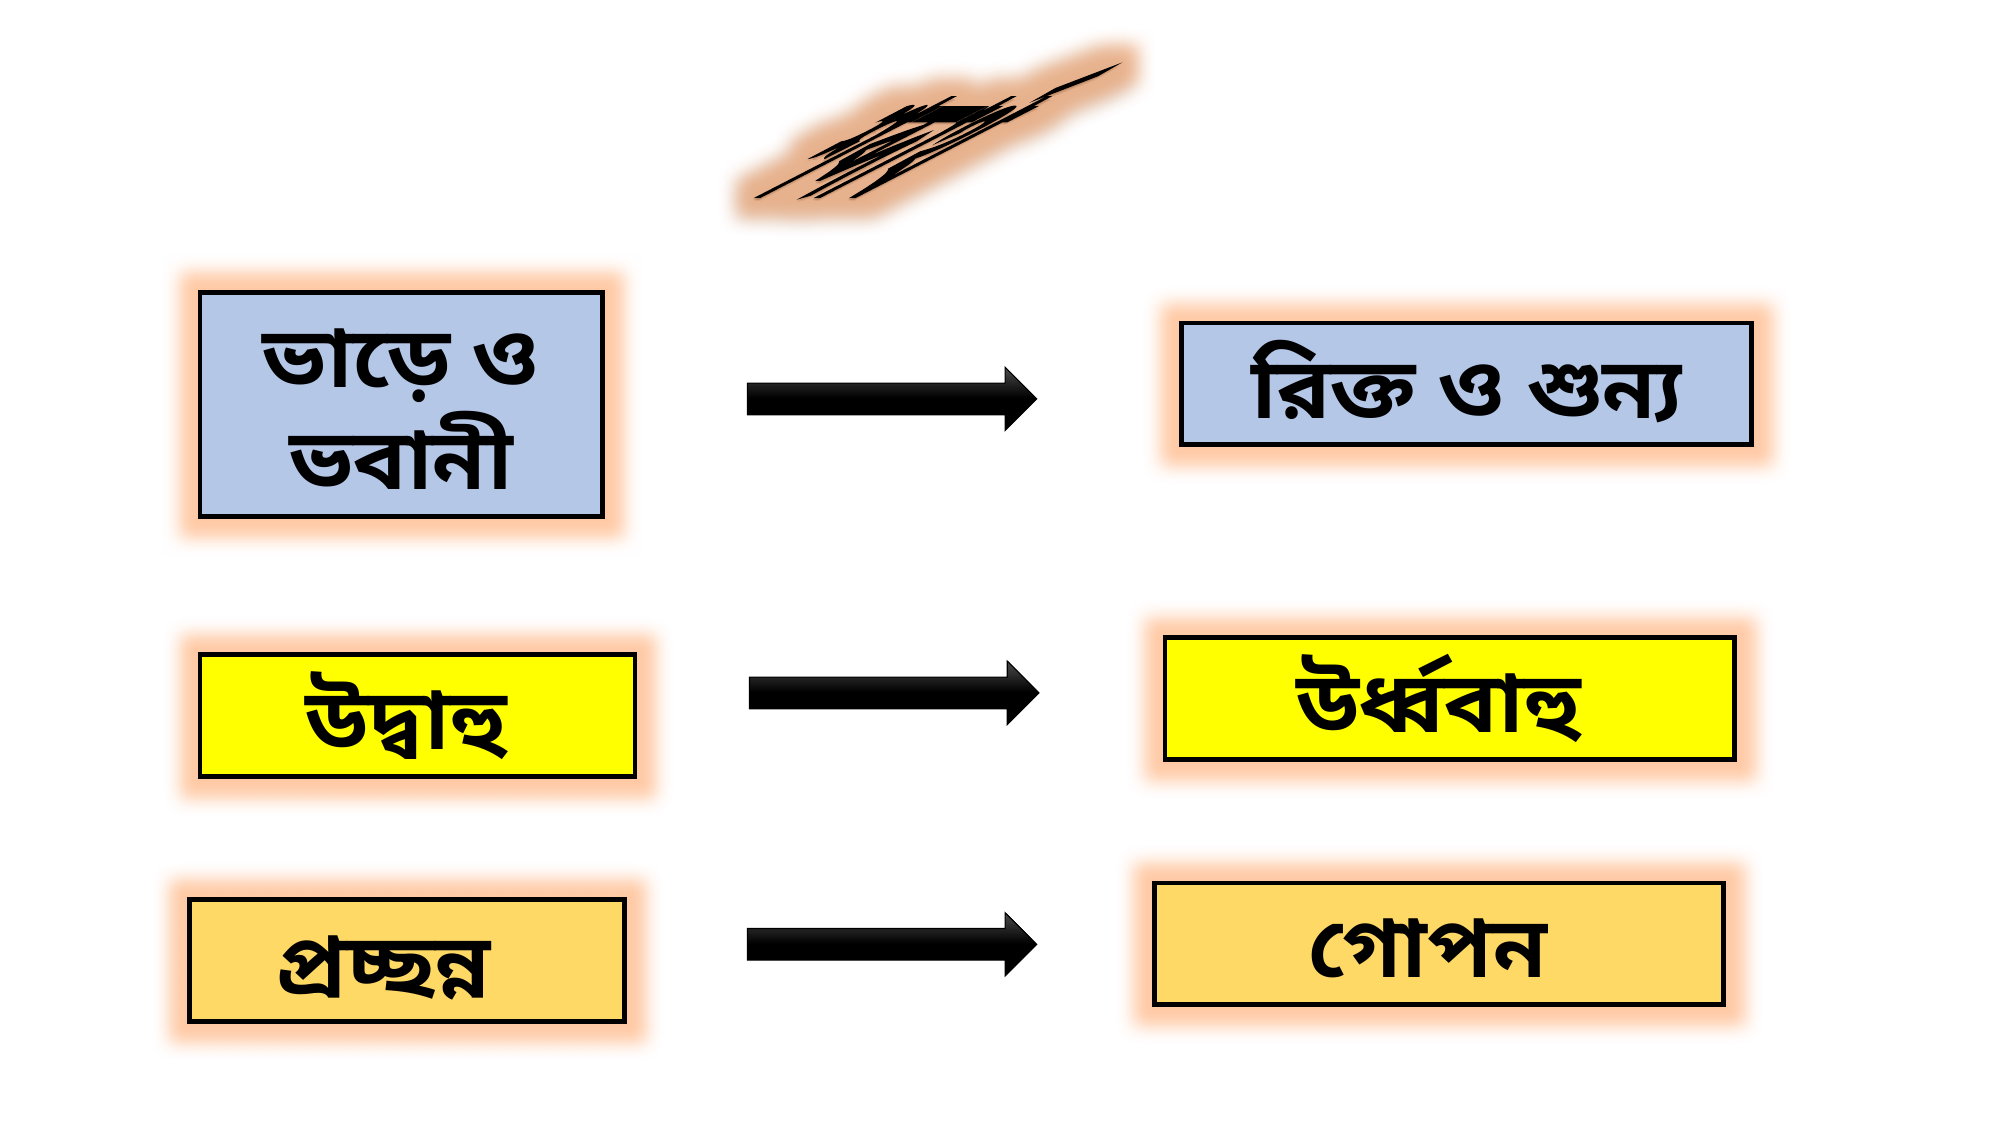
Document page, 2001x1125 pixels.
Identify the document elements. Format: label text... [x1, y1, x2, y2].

text_box রিক্ত ও শুন্য [1181, 323, 1752, 445]
text_box শব্দার্থ [753, 62, 1123, 200]
text_box [748, 659, 1040, 726]
text_box [746, 365, 1038, 432]
text_box ভাড়ে ও ভবানী [199, 292, 603, 517]
text_box [746, 911, 1038, 978]
text_box উর্ধ্ববাহু [1164, 637, 1735, 760]
text_box উদ্বাহু [199, 654, 635, 777]
text_box গোপন [1154, 882, 1724, 1005]
text_box প্রচ্ছন্ন [189, 899, 625, 1022]
